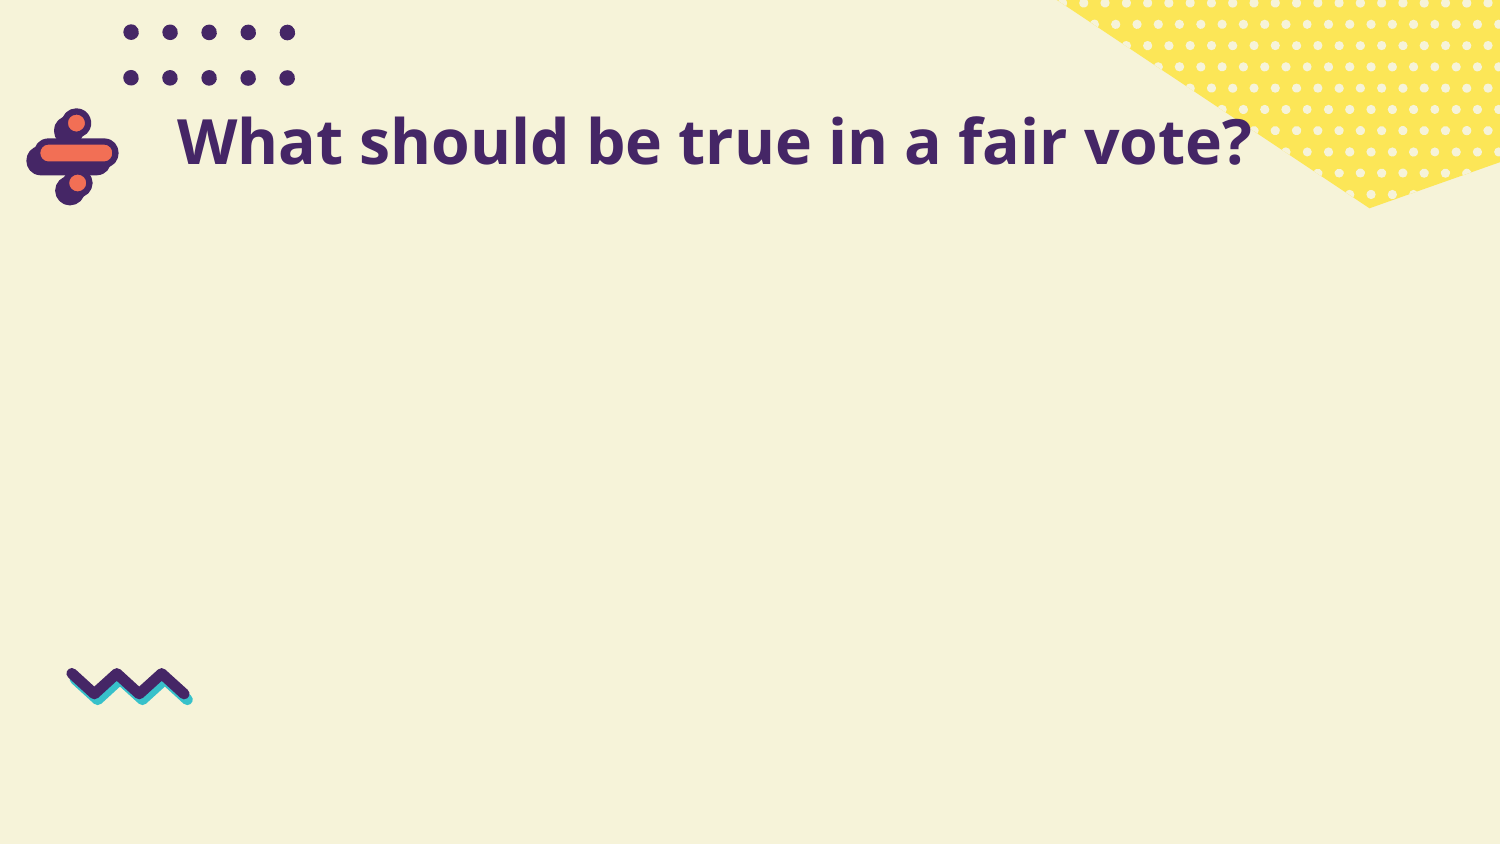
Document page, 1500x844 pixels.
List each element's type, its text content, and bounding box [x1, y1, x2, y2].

title What should be true in a fair vote? [162, 92, 1500, 187]
